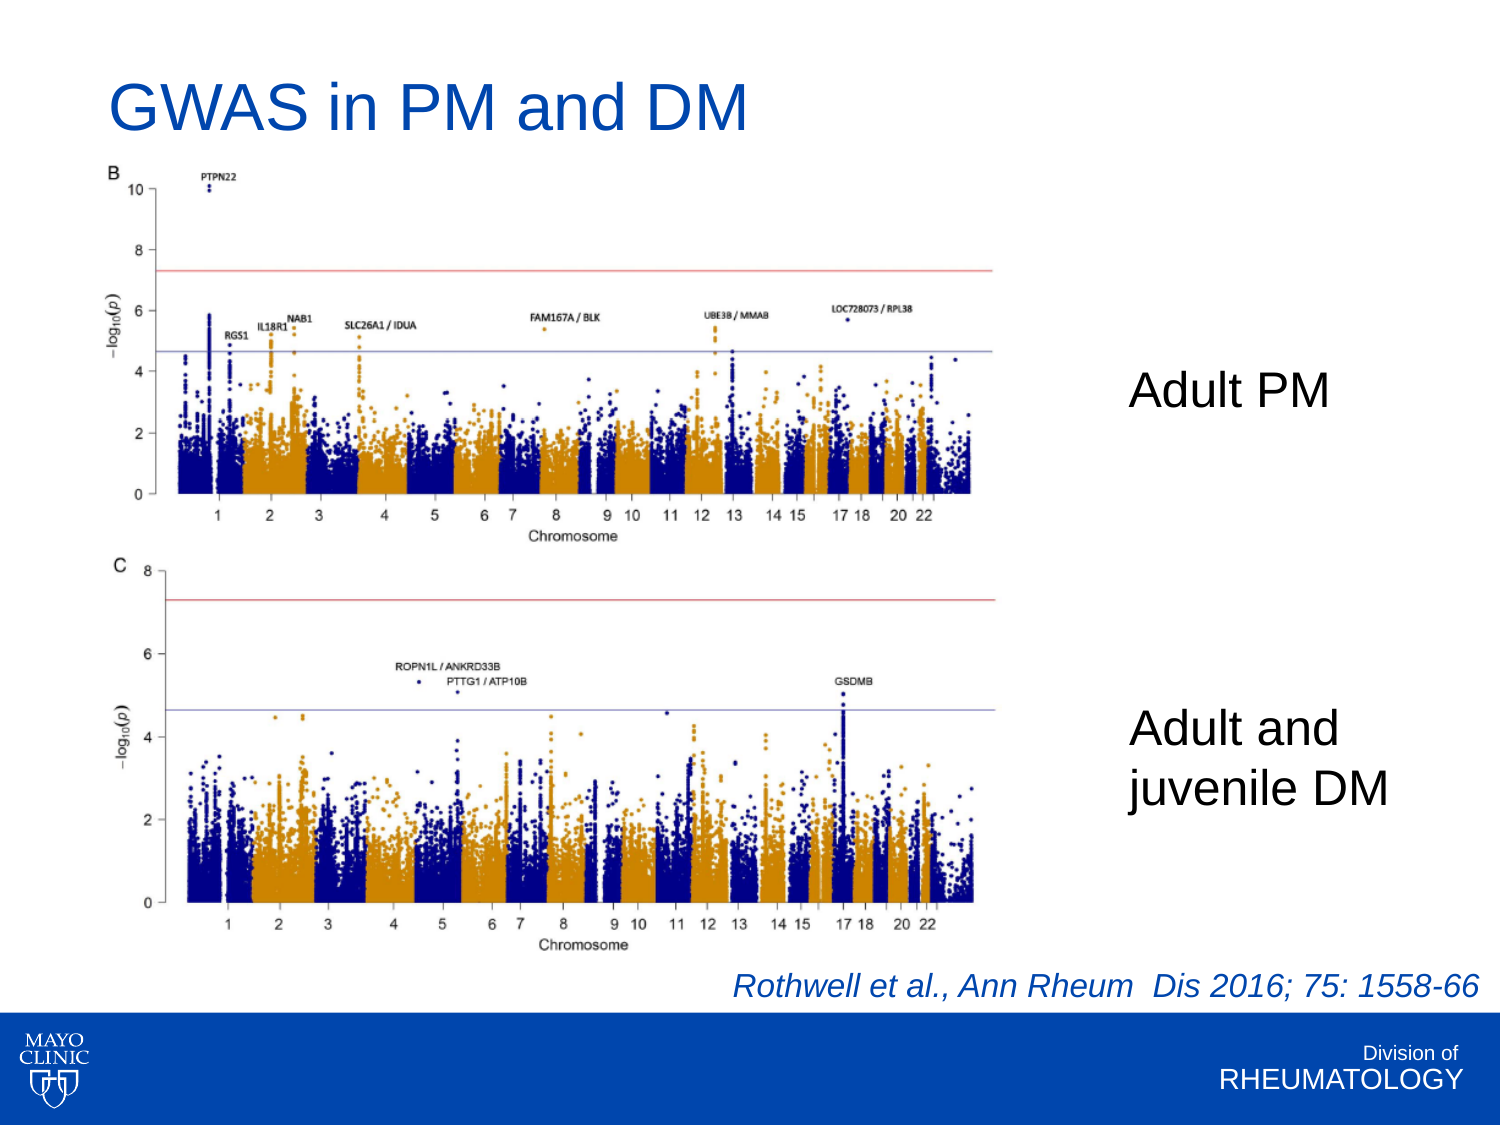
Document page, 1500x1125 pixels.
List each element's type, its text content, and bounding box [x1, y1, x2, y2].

text_box Adult PM [1113, 349, 1347, 425]
text_box Adult and juvenile DM [1114, 688, 1405, 824]
text_box Rothwell et al., Ann Rheum Dis 2016; 75: 1558-66 [717, 956, 1496, 1012]
title GWAS in PM and DM [108, 0, 1392, 225]
picture [99, 161, 1002, 963]
